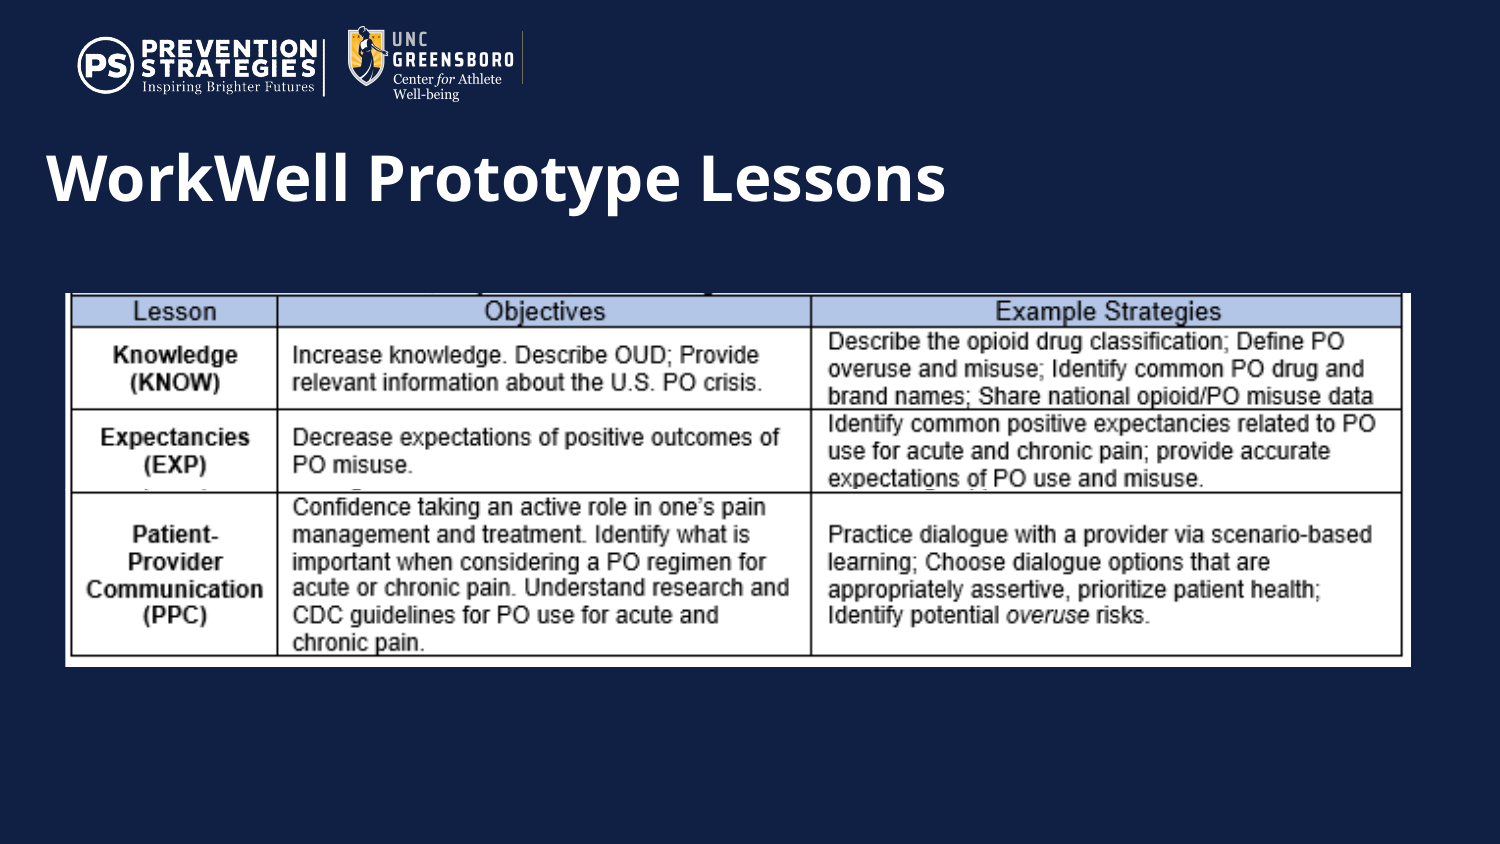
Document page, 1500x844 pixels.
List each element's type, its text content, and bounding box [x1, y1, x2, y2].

title WorkWell Prototype Lessons [31, 122, 1482, 217]
picture [74, 31, 329, 101]
picture [65, 292, 1413, 669]
picture [348, 26, 524, 102]
